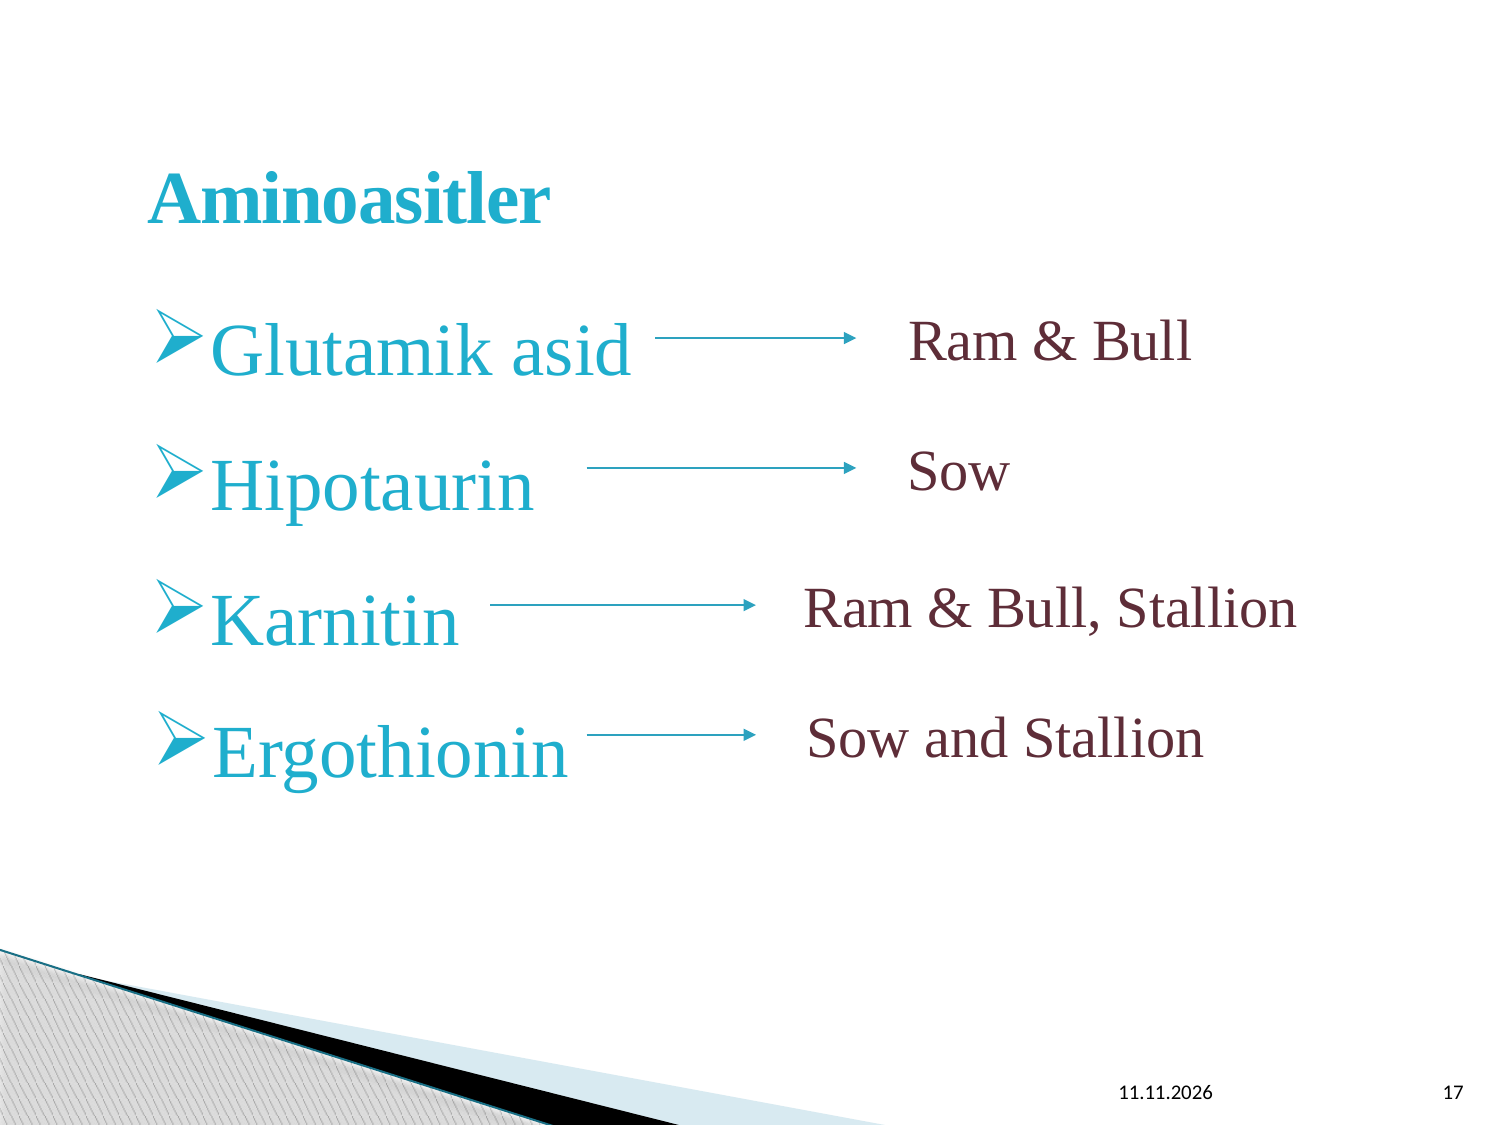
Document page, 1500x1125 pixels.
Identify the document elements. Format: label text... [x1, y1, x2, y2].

text_box Glutamik asid Hipotaurin Karnitin [135, 248, 1317, 668]
text_box Ergothionin [138, 650, 585, 800]
text_box Sow [892, 425, 1027, 510]
slide_number 17 [1418, 1051, 1479, 1112]
text_box Sow and Stallion [791, 691, 1220, 777]
text_box Ram & Bull, Stallion [788, 562, 1353, 647]
text_box Aminoasitler [135, 66, 1500, 245]
text_box Ram & Bull [893, 295, 1208, 380]
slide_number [1103, 1051, 1418, 1112]
